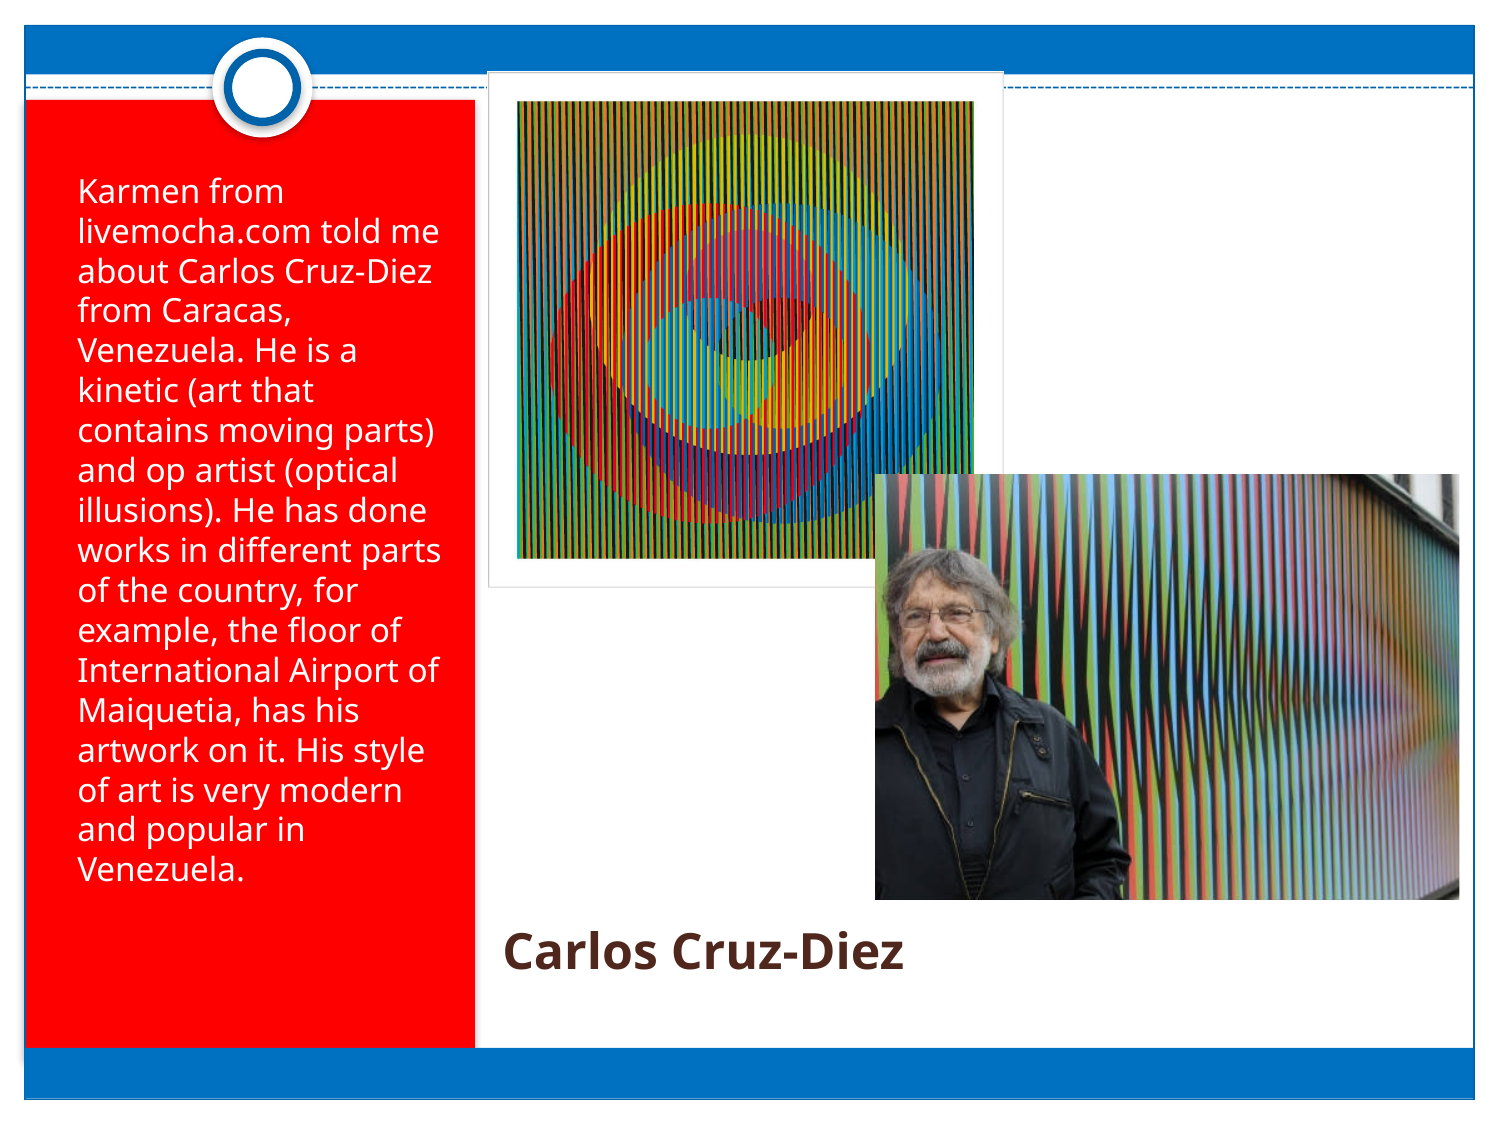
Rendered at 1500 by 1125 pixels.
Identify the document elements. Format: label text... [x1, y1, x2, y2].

picture [487, 71, 1460, 901]
list Karmen from livemocha.com told me about Carlos Cruz-Diez from Caracas, Venezuela. He is a kinetic (art that contains moving parts) and op artist (optical illusions). He has done works in different parts of the country, for example, the floor of International Airport of Maiquetia, has his artwork on it. His style of art is very modern and popular in Venezuela. [62, 162, 463, 1025]
title Carlos Cruz-Diez [487, 912, 1450, 1113]
